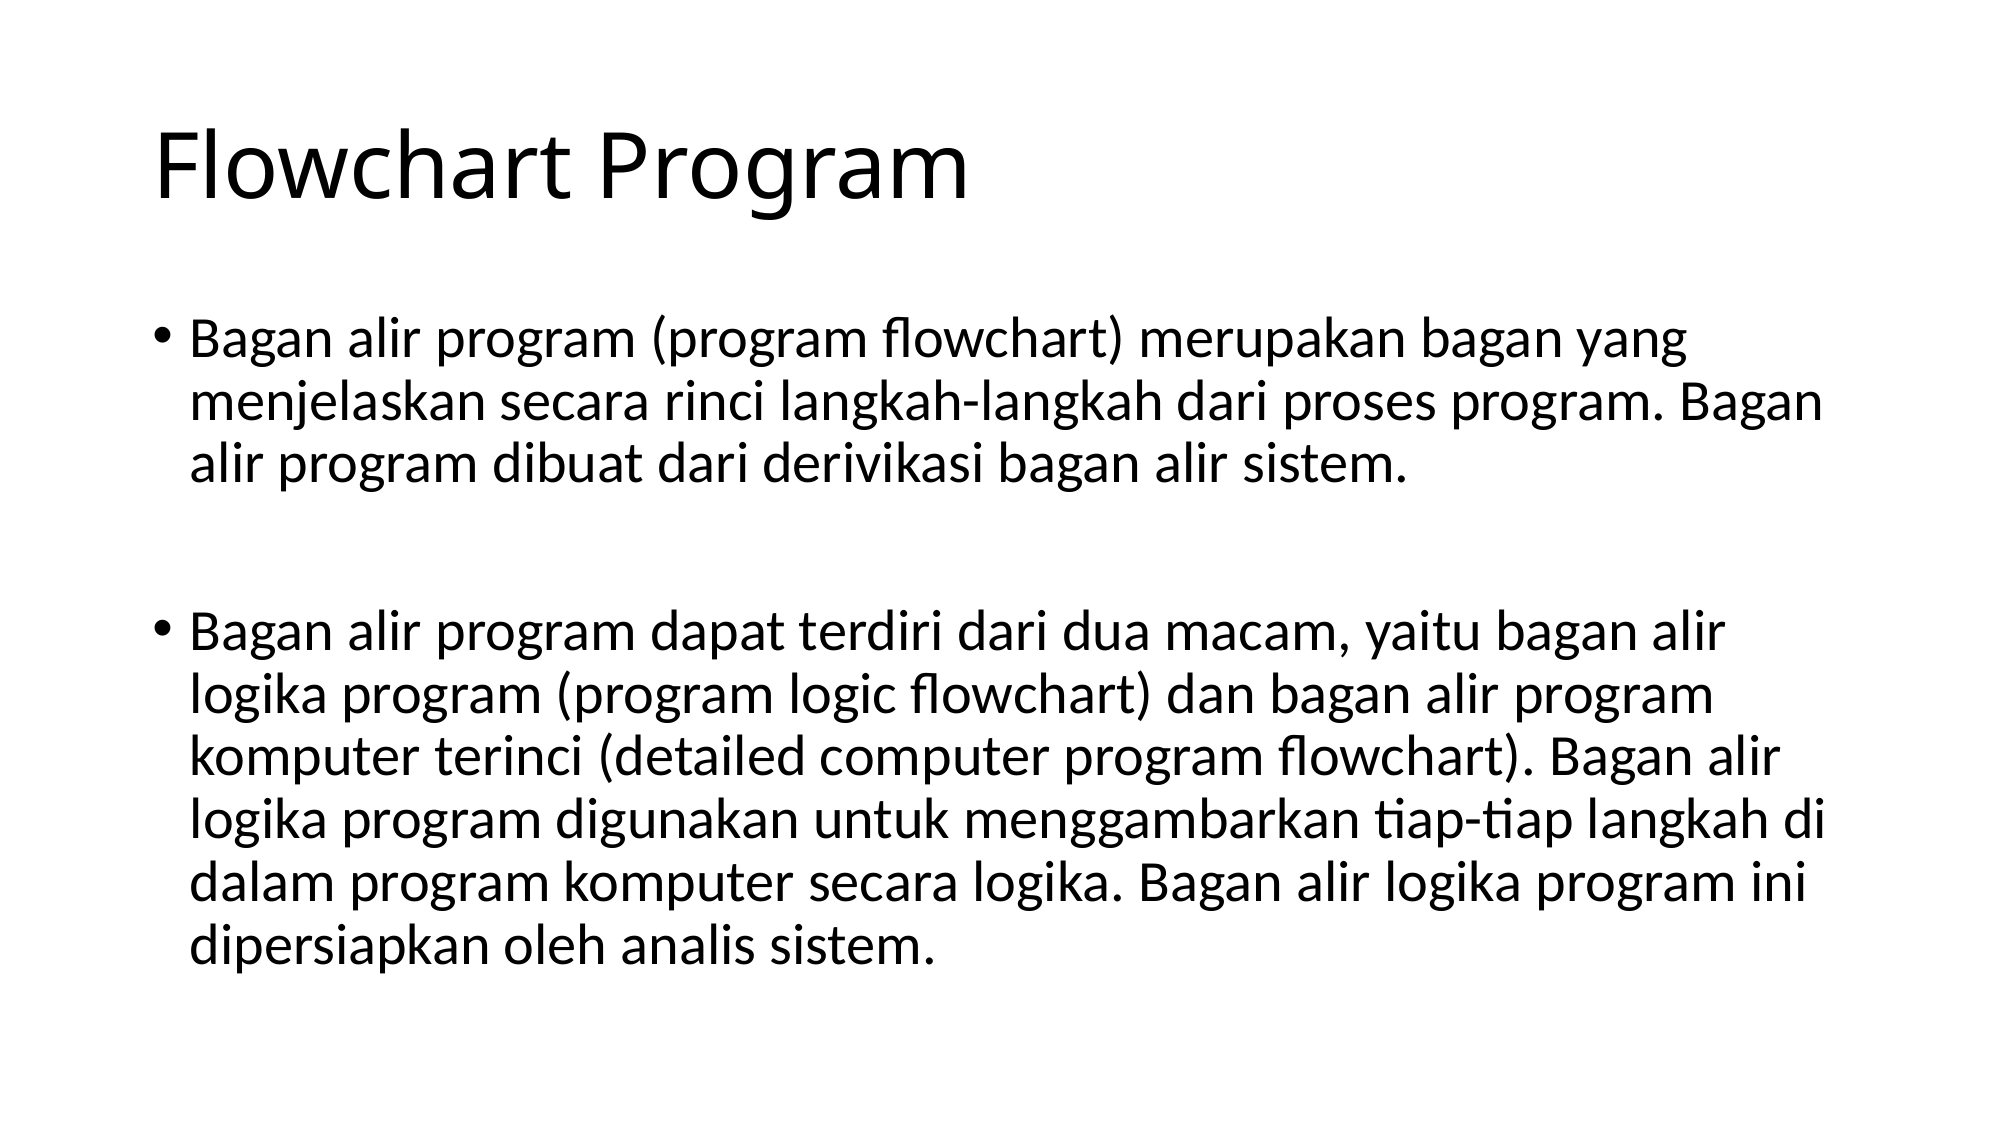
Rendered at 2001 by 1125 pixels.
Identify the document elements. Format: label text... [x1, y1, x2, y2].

list Bagan alir program (program flowchart) merupakan bagan yang menjelaskan secara rinci langkah-langkah dari proses program. Bagan alir program dibuat dari derivikasi bagan alir sistem. Bagan alir program dapat terdiri dari dua macam, yaitu bagan alir logika program (program logic flowchart) dan bagan alir program komputer terinci (detailed computer program flowchart). Bagan alir logika program digunakan untuk menggambarkan tiap-tiap langkah di dalam program komputer secara logika. Bagan alir logika program ini dipersiapkan oleh analis sistem. [137, 299, 1863, 1014]
title Flowchart Program [137, 59, 1863, 278]
